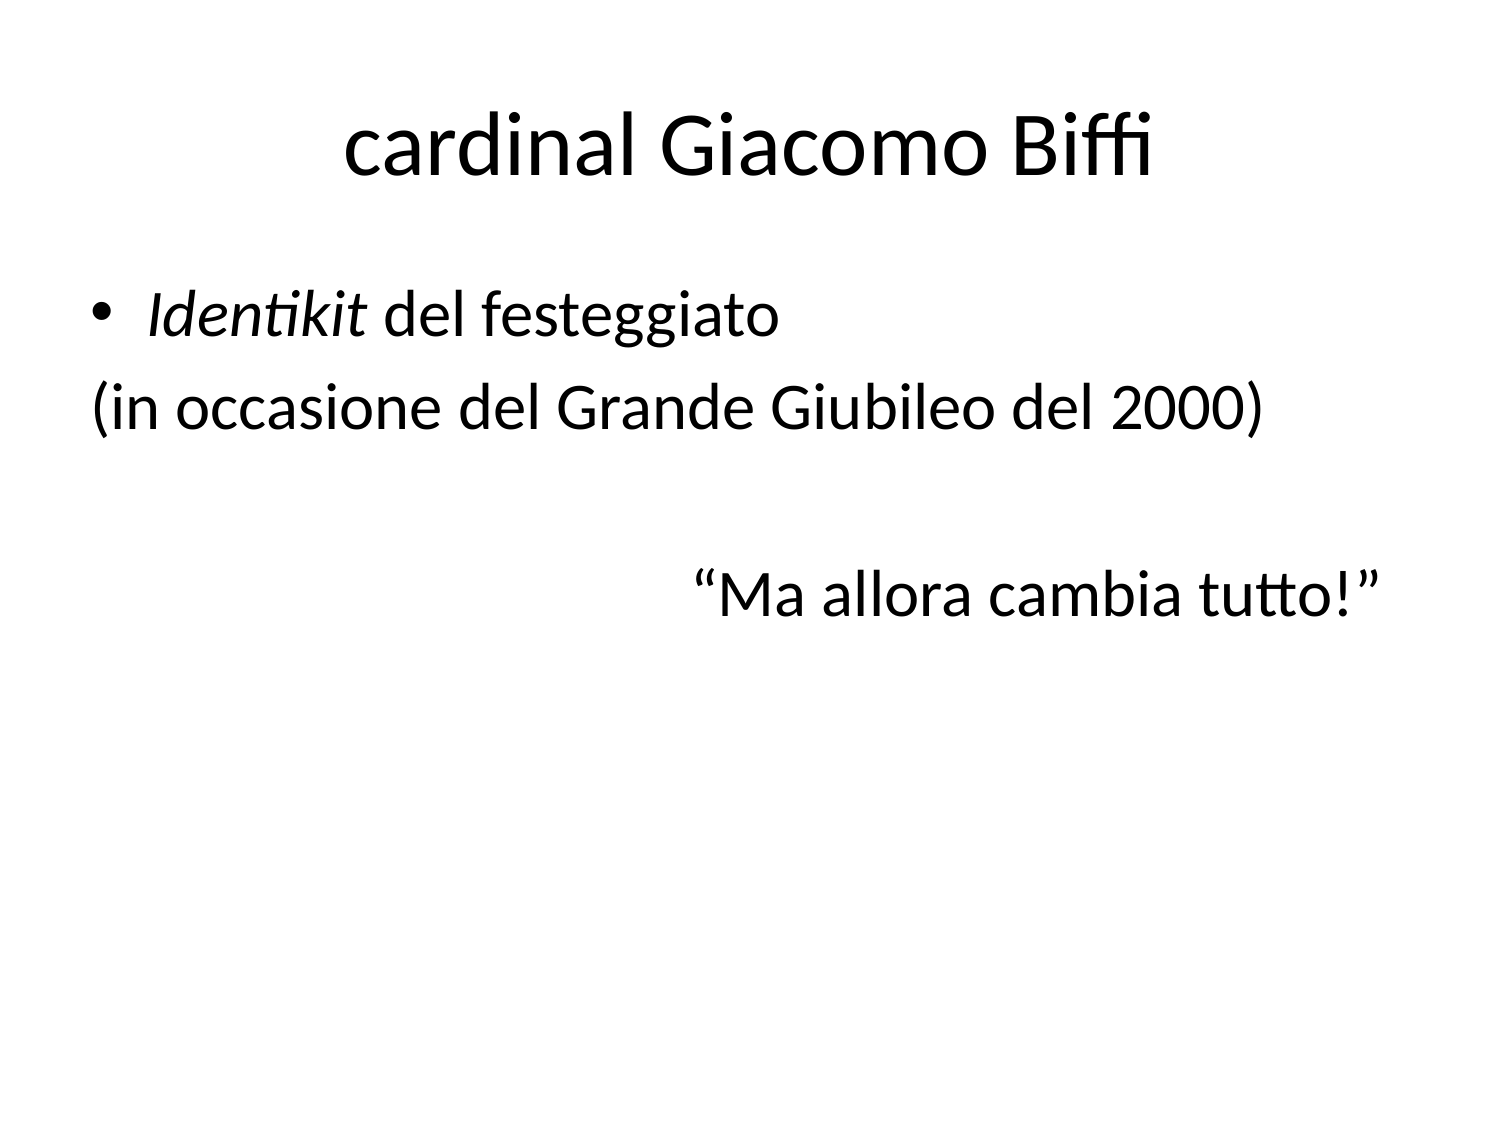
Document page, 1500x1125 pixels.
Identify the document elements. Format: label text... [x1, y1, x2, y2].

list Identikit del festeggiato (in occasione del Grande Giubileo del 2000) “Ma allora cambia tutto!” [75, 262, 1425, 1005]
title cardinal Giacomo Biffi [75, 45, 1425, 233]
